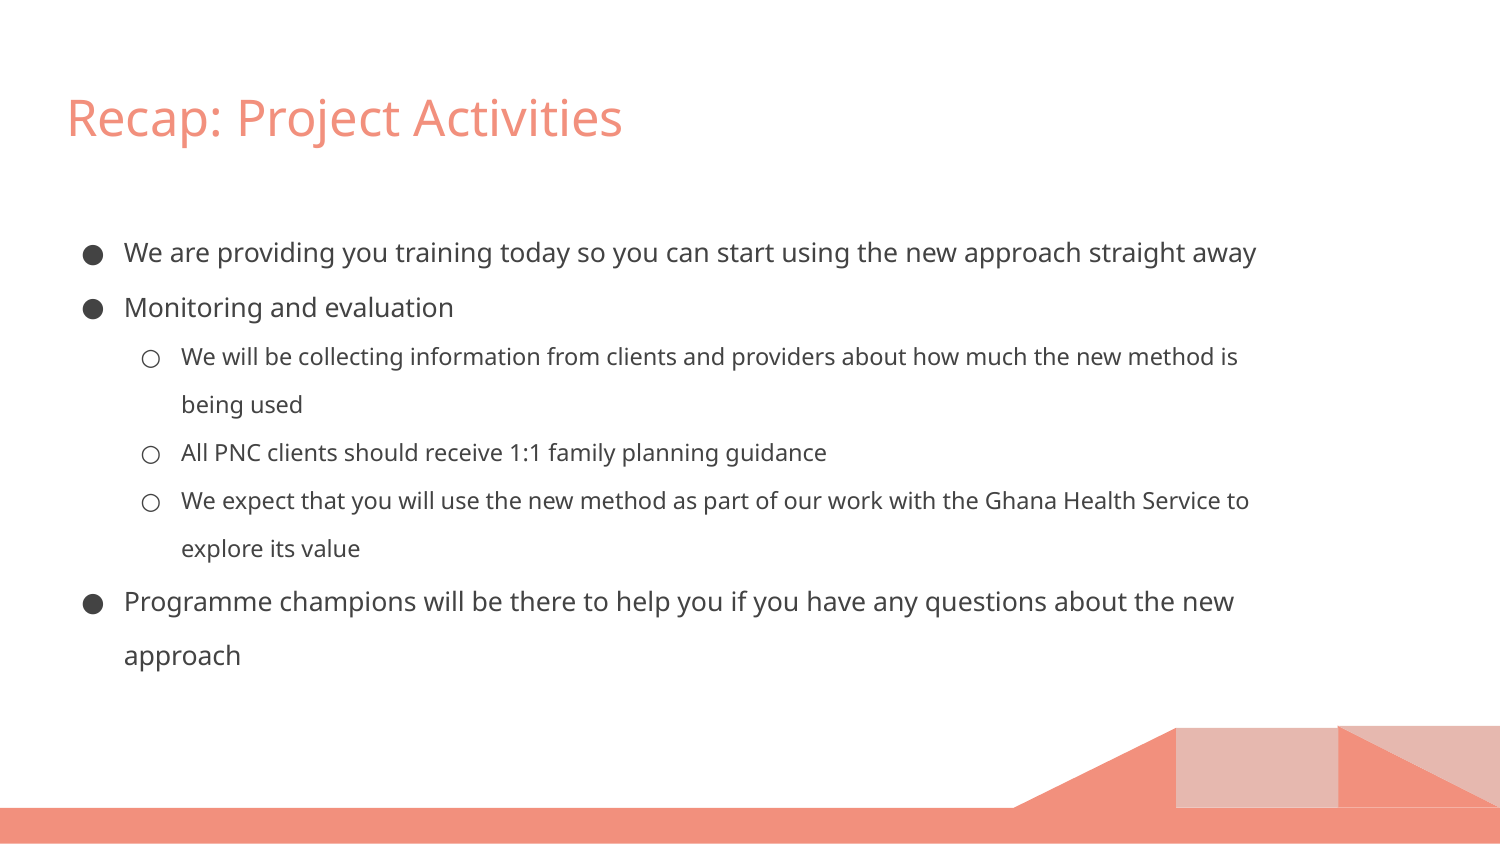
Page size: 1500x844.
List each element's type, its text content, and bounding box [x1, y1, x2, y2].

list We are providing you training today so you can start using the new approach straight away Monitoring and evaluation We will be collecting information from clients and providers about how much the new method is being used All PNC clients should receive 1:1 family planning guidance We expect that you will use the new method as part of our work with the Ghana Health Service to explore its value Programme champions will be there to help you if you have any questions about the new approach [51, 201, 1273, 750]
title Recap: Project Activities [51, 67, 1449, 167]
